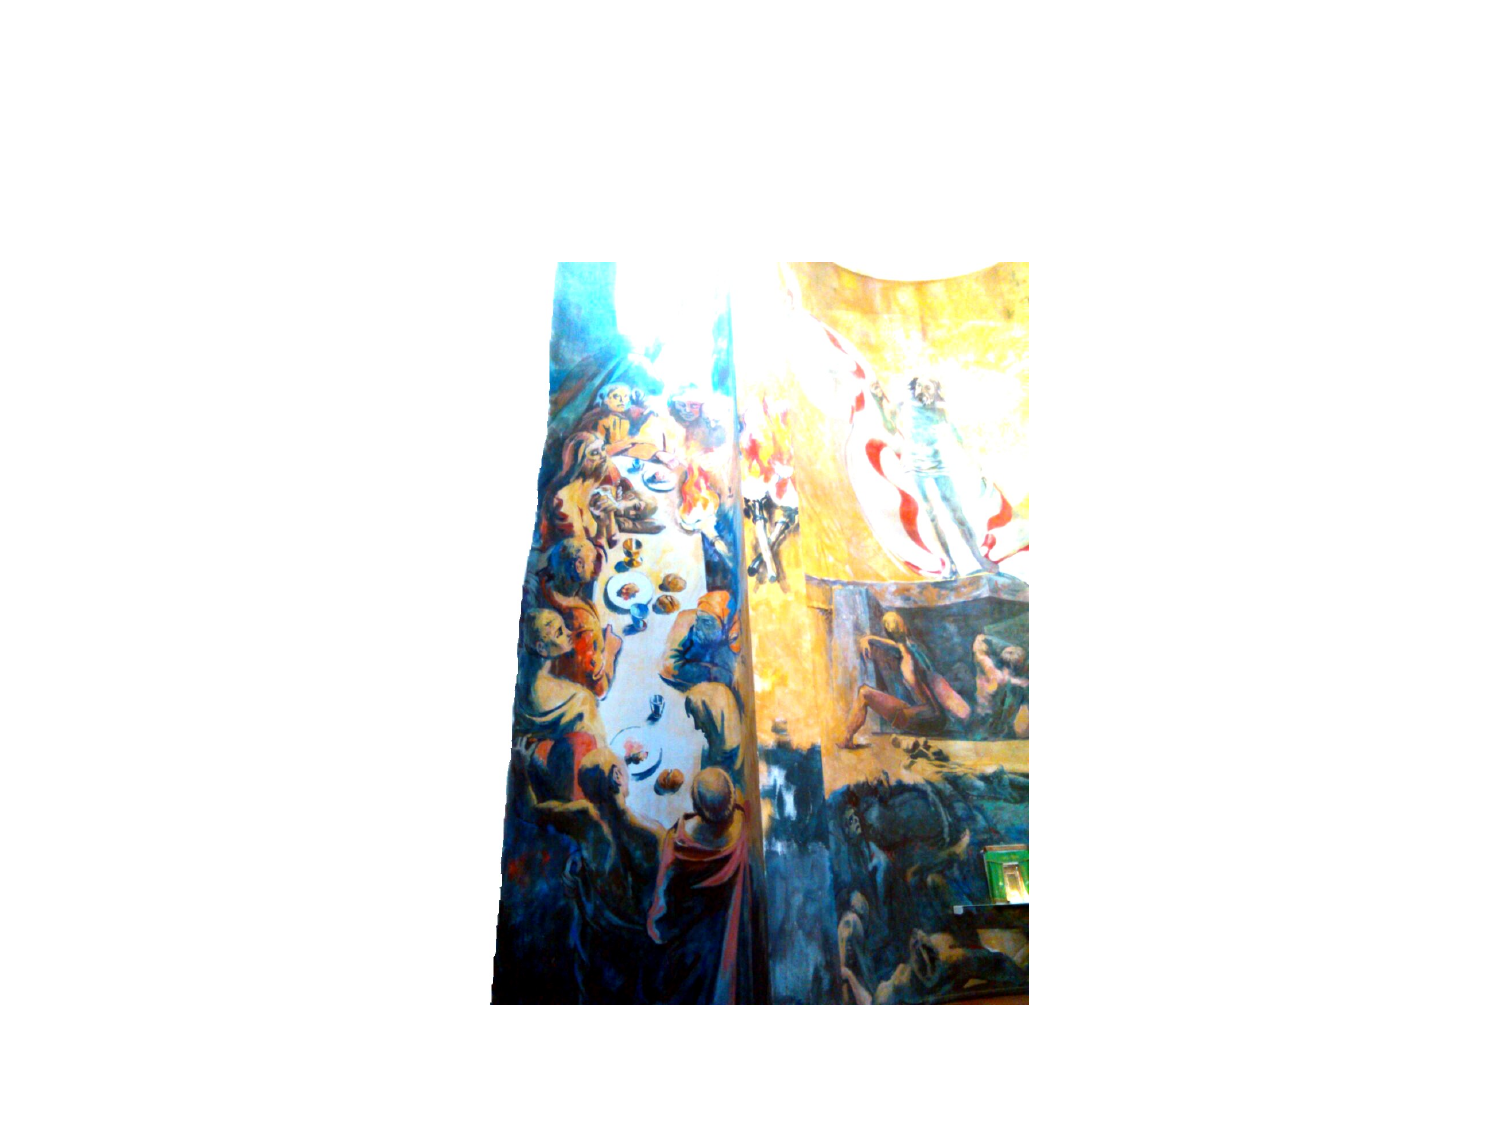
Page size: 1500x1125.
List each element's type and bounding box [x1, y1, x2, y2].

list [471, 262, 1029, 1006]
